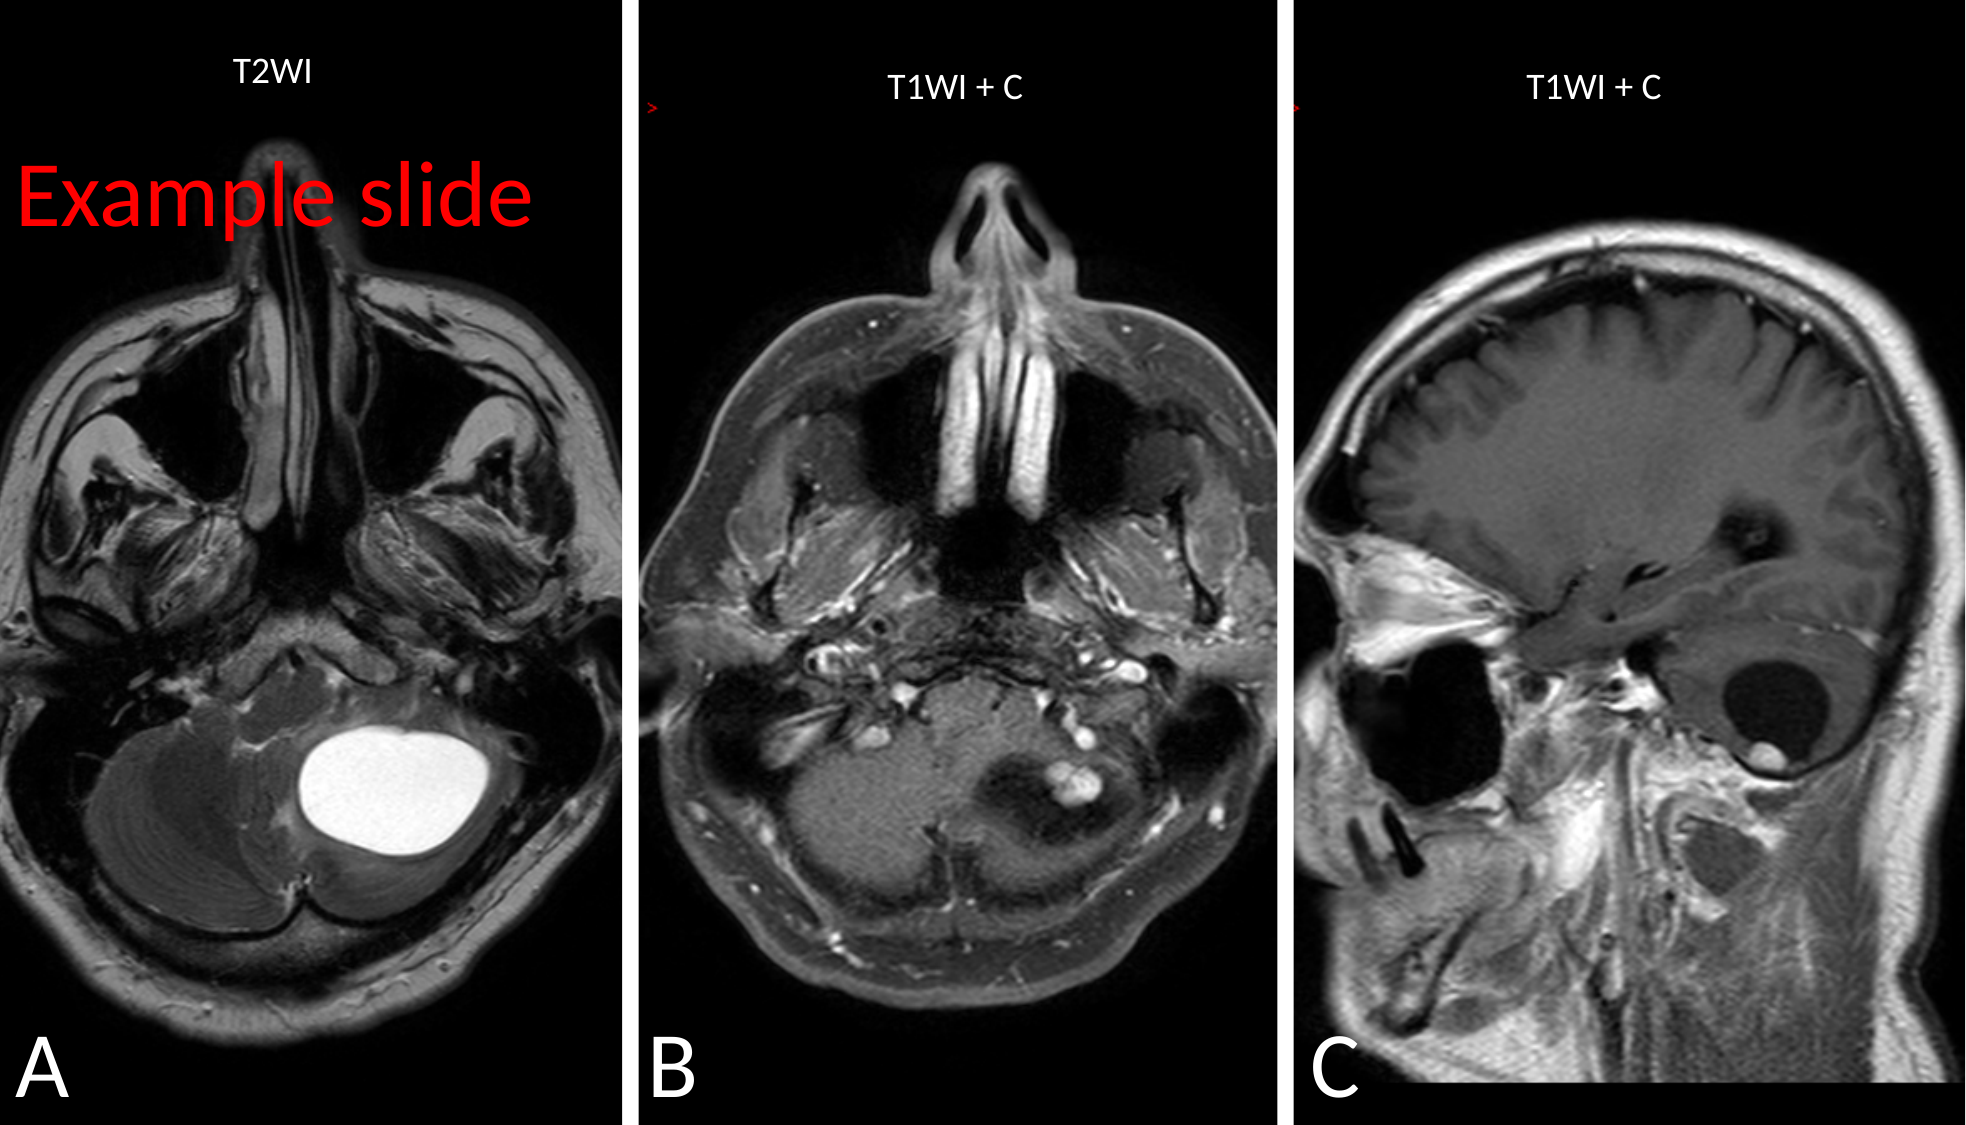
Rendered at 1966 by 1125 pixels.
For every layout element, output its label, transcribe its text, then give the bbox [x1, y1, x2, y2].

picture [1293, 0, 1966, 1125]
text_box Example slide [627, 125, 633, 253]
picture [0, 0, 623, 1125]
picture [638, 0, 1278, 1125]
